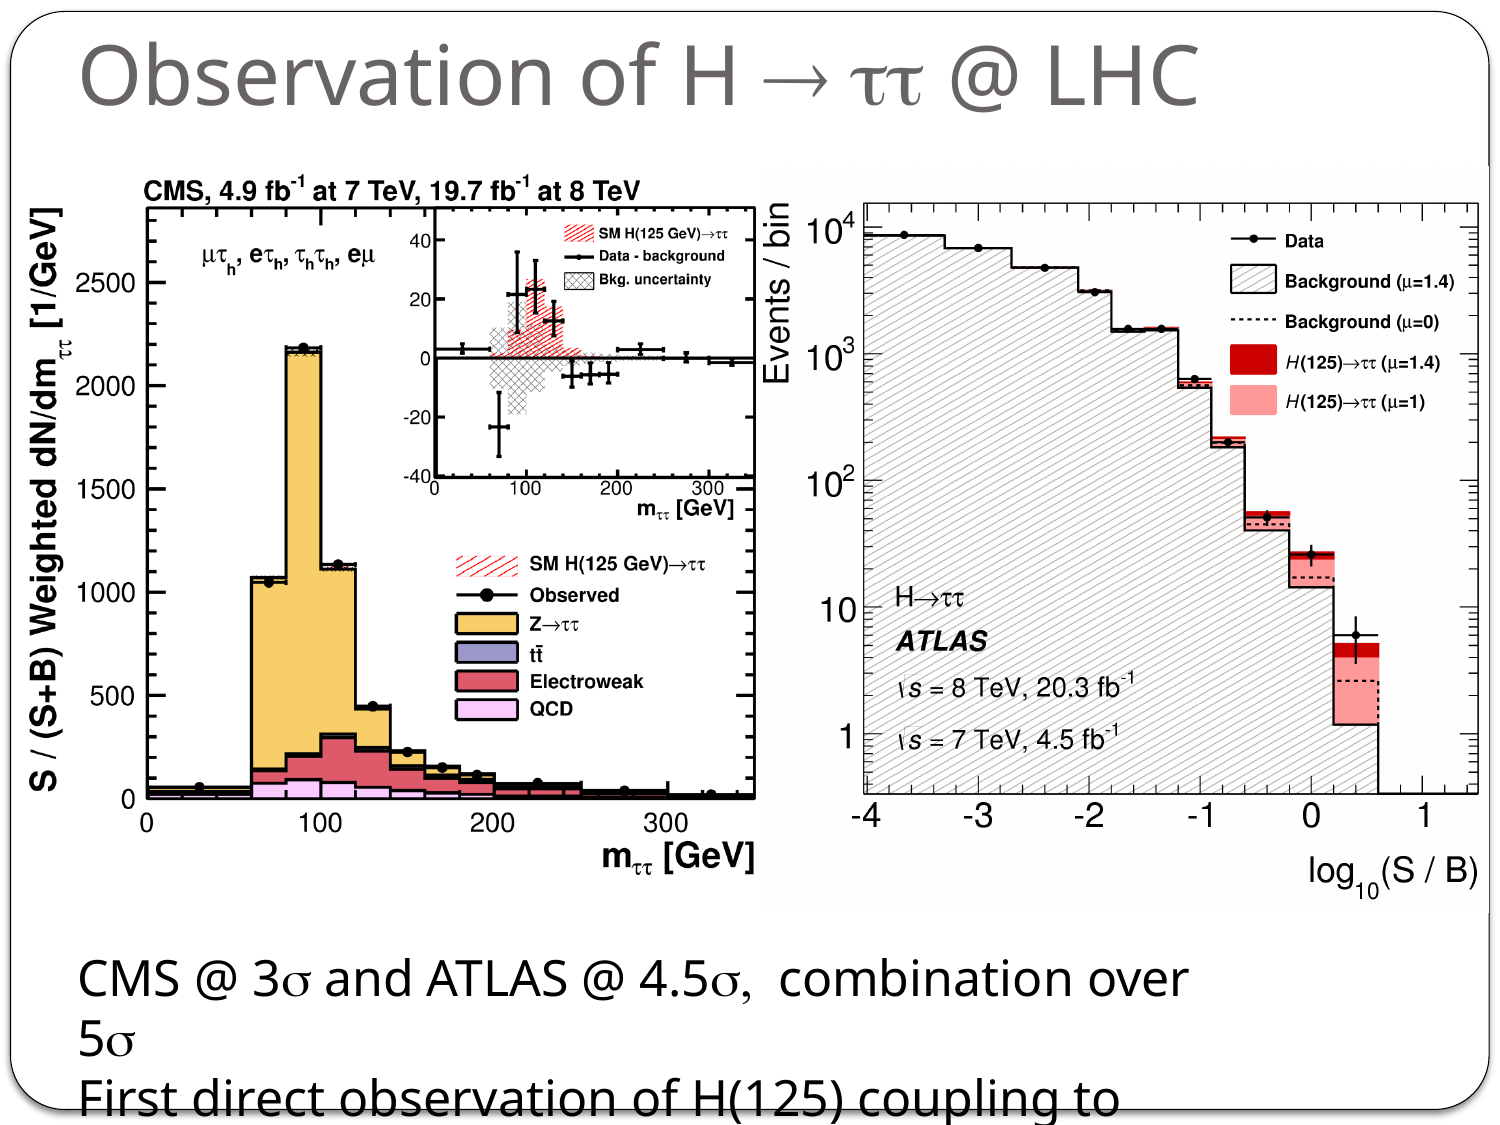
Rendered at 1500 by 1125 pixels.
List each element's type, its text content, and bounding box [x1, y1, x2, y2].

picture [29, 174, 756, 876]
picture [759, 166, 1490, 913]
title Observation of H   @ LHC [62, 0, 1338, 138]
text_box CMS @ 3s and ATLAS @ 4.5s, combination over 5s First direct observation of H(125) coupling to fermions [62, 938, 1225, 1125]
